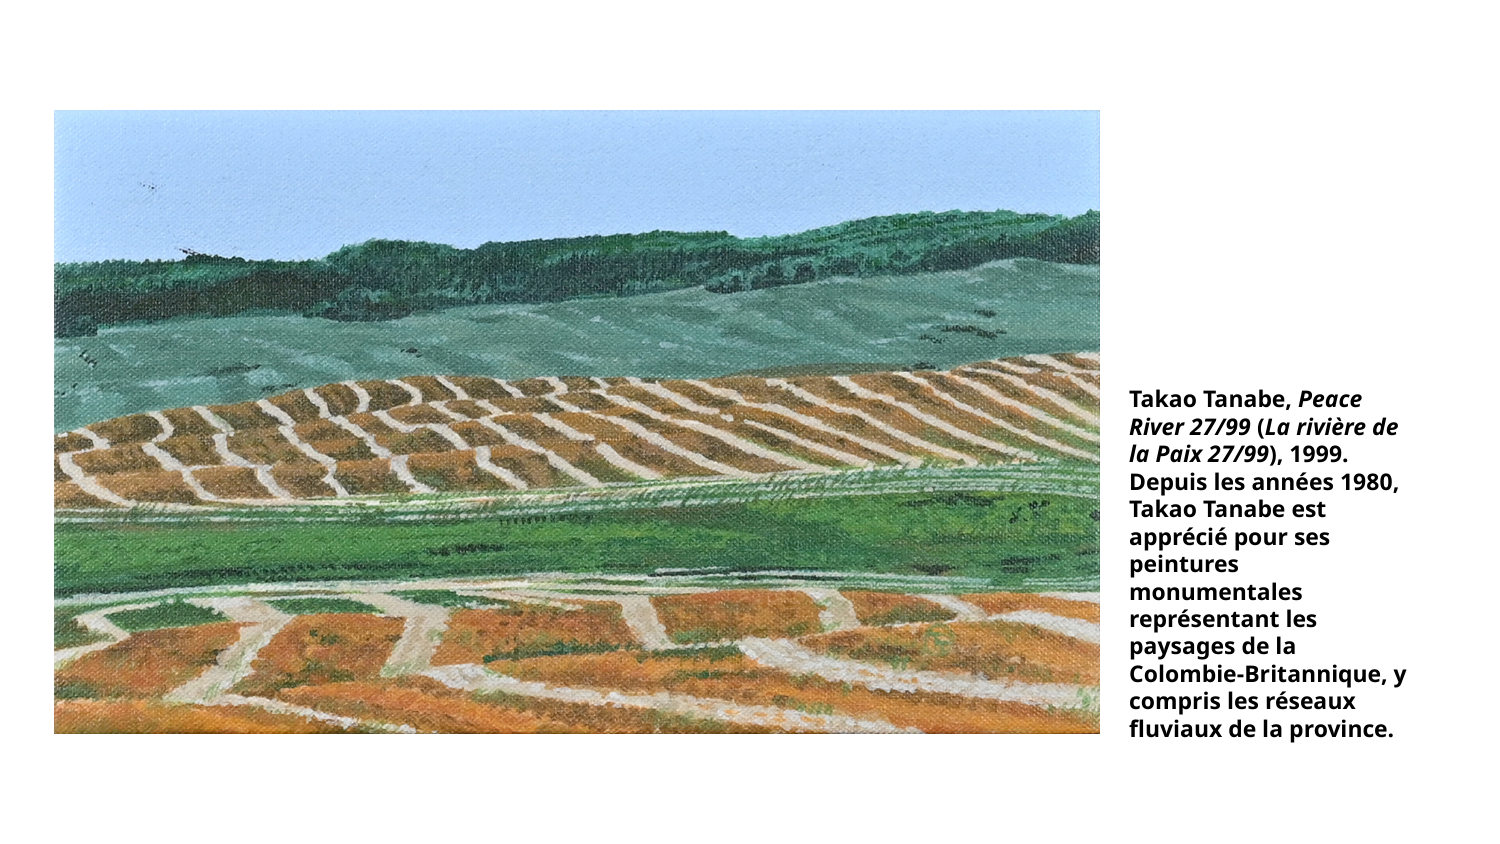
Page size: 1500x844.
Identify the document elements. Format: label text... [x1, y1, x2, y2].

text_box Takao Tanabe, Peace River 27/99 (La rivière de la Paix 27/99), 1999. Depuis les années 1980, Takao Tanabe est apprécié pour ses peintures monumentales représentant les paysages de la Colombie-Britannique, y compris les réseaux fluviaux de la province. [1114, 369, 1428, 757]
picture [54, 110, 1100, 734]
